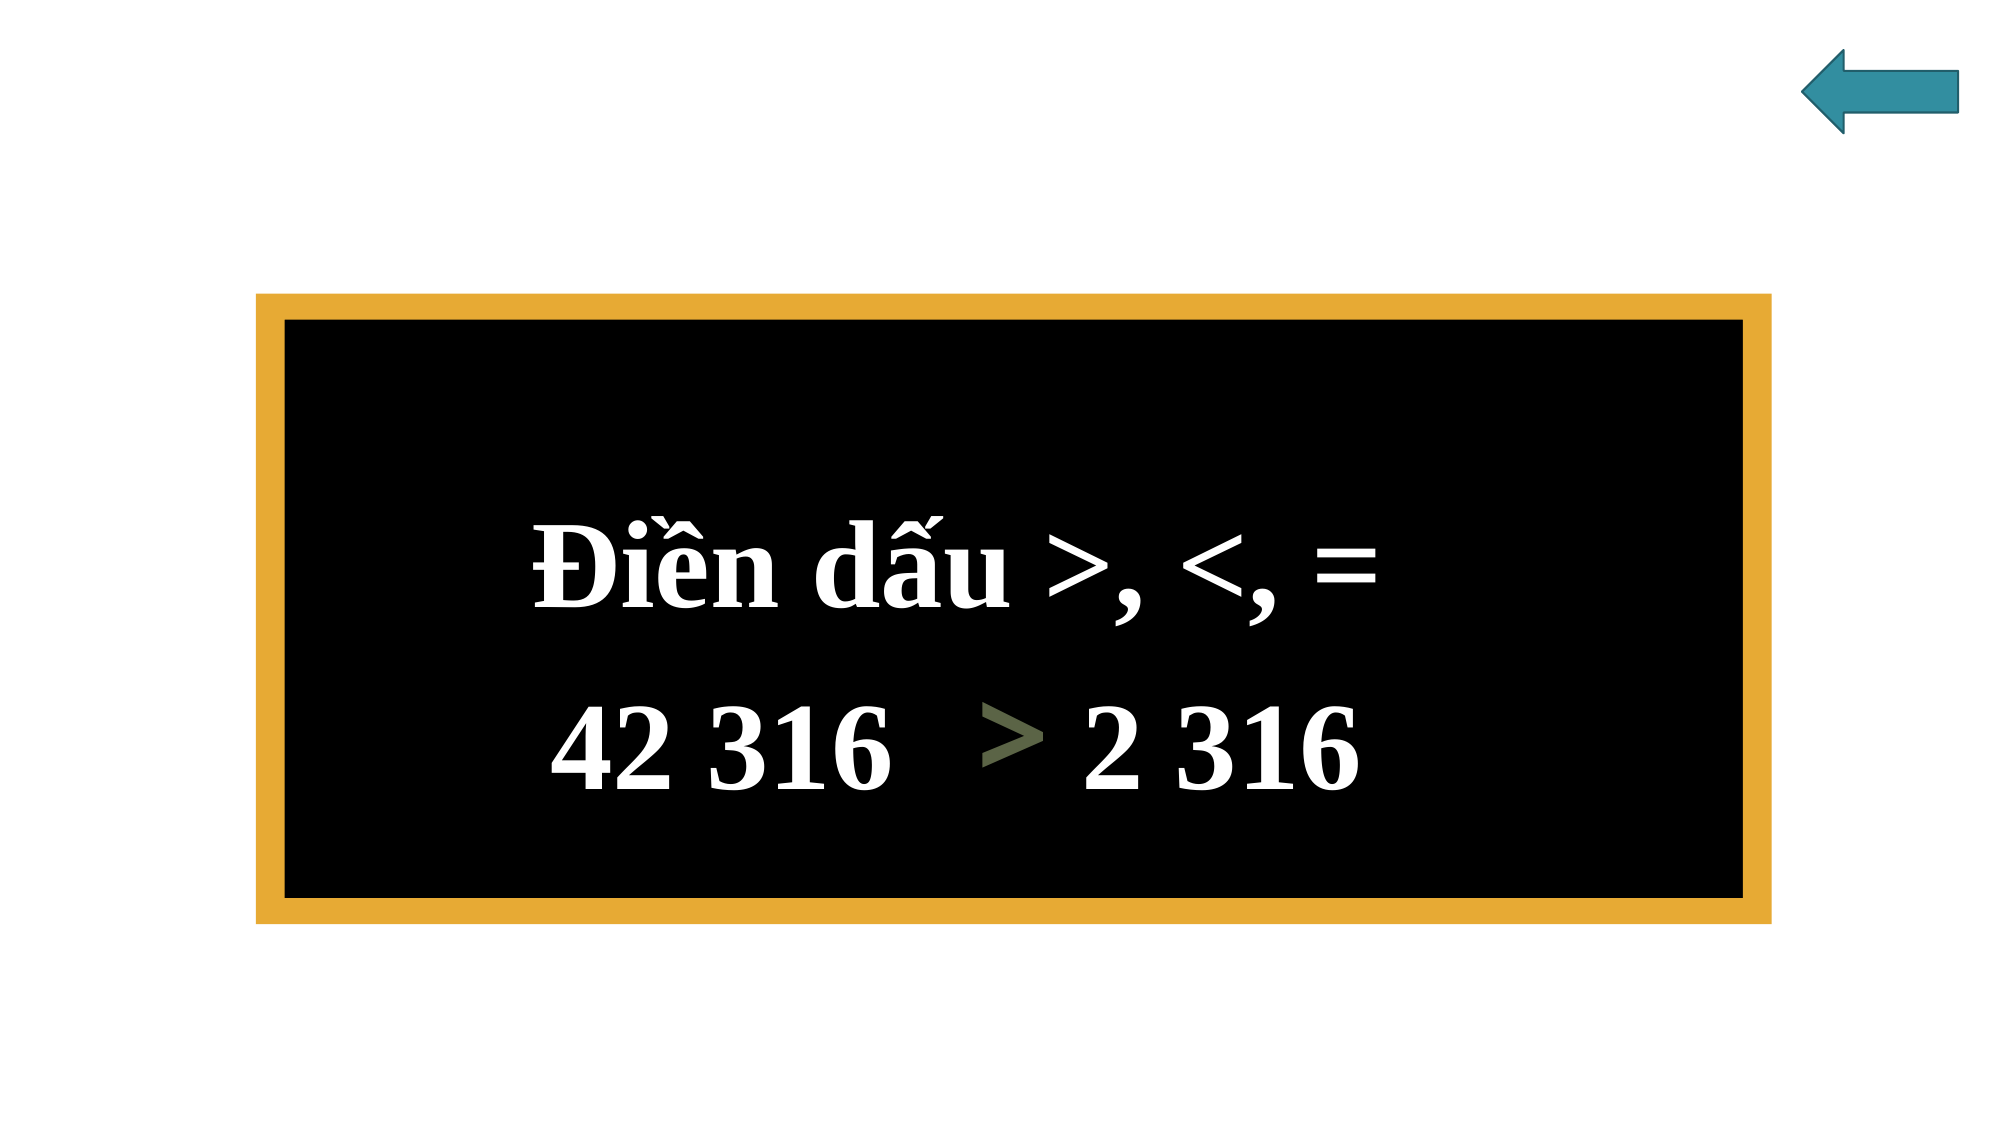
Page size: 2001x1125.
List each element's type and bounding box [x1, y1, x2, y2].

text_box [255, 293, 1772, 925]
text_box [1801, 49, 1960, 135]
